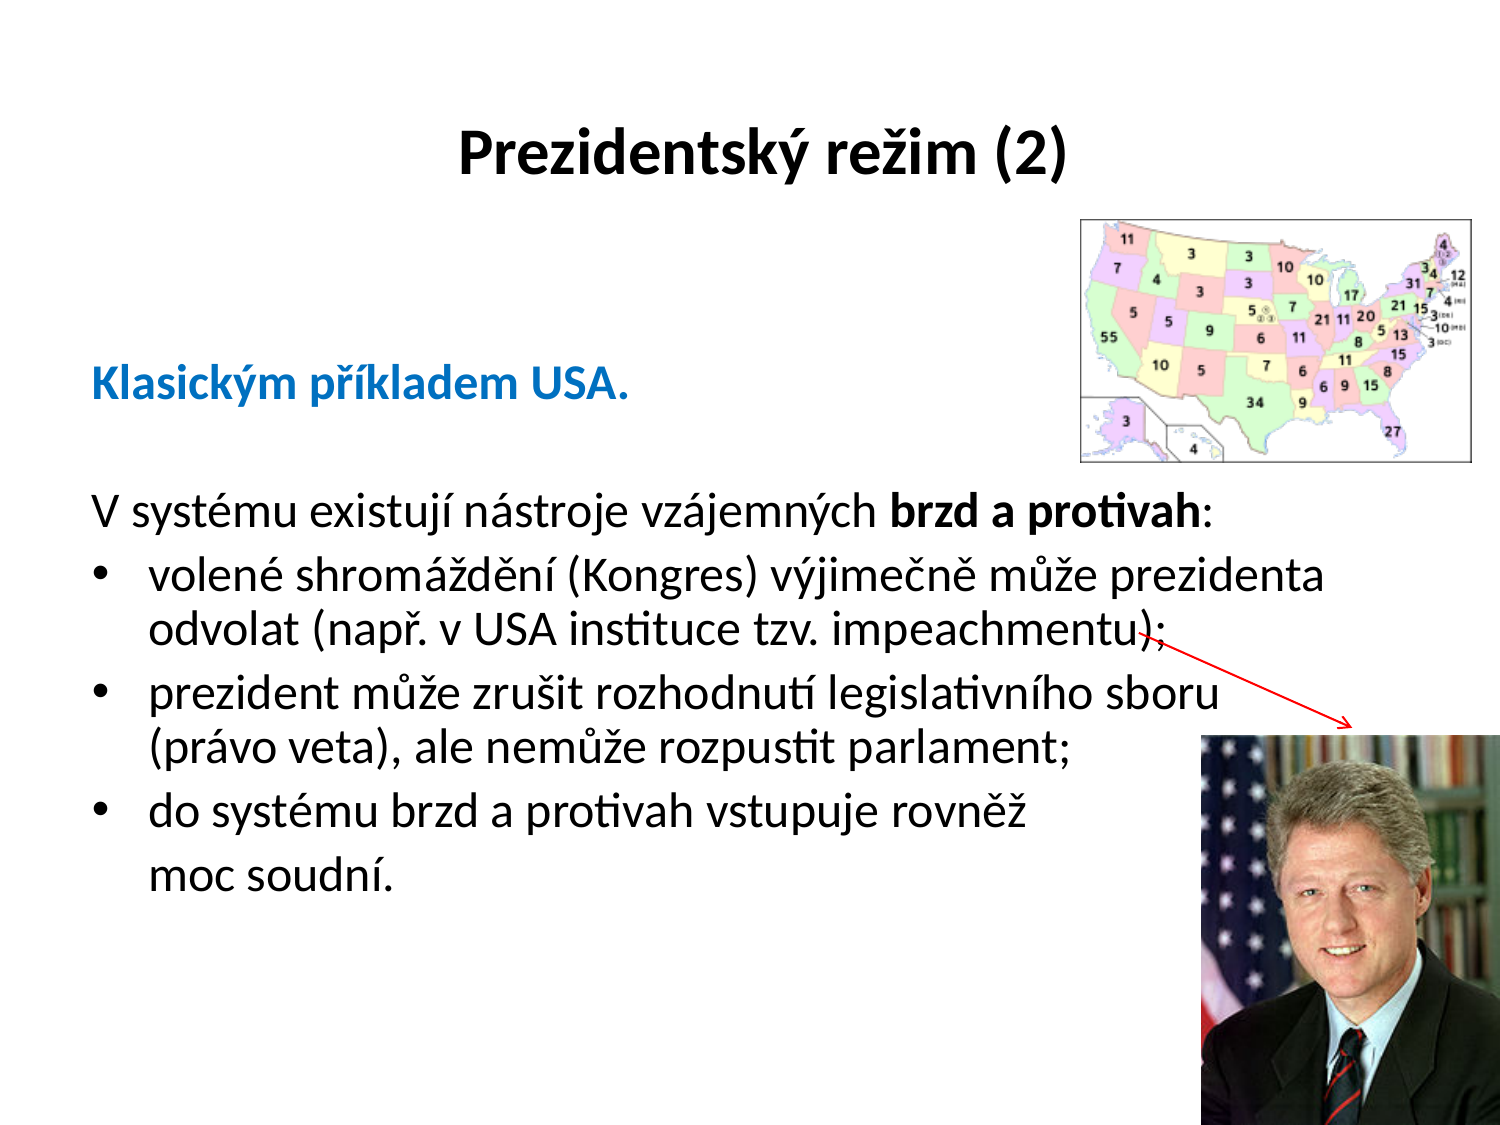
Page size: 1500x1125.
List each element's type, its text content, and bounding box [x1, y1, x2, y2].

picture [1201, 735, 1500, 1125]
picture [1080, 219, 1472, 463]
title Prezidentský režim (2) [88, 54, 1439, 243]
list Klasickým příkladem USA. V systému existují nástroje vzájemných brzd a protivah: volené shromáždění (Kongres) výjimečně může prezidenta odvolat (např. v USA instituce tzv. impeachmentu); prezident může zrušit rozhodnutí legislativního sboru (právo veta), ale nemůže rozpustit parlament; do systému brzd a protivah vstupuje rovněž moc soudní. [76, 278, 1353, 955]
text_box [1139, 633, 1353, 729]
